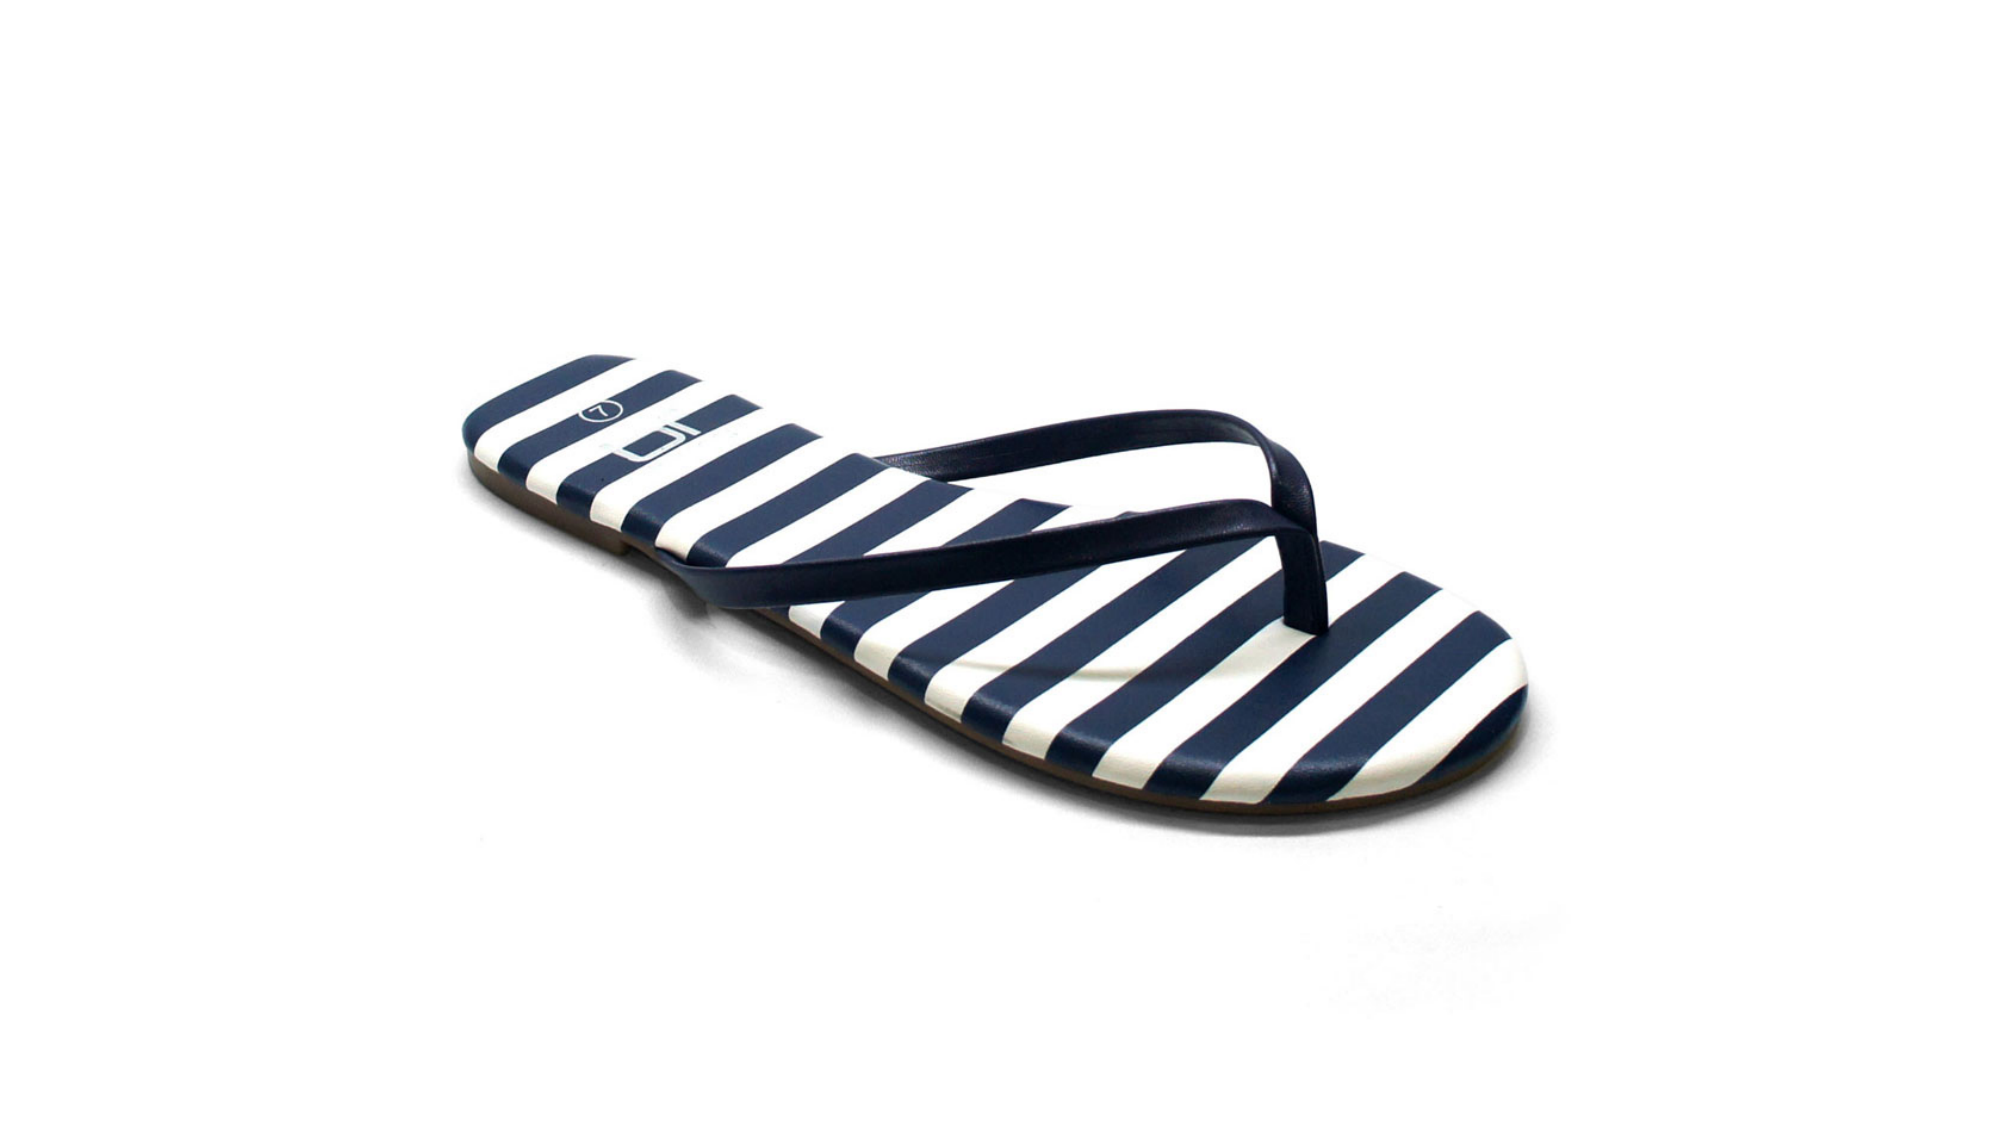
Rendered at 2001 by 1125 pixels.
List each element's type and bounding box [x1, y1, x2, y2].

picture [404, 0, 1596, 1125]
